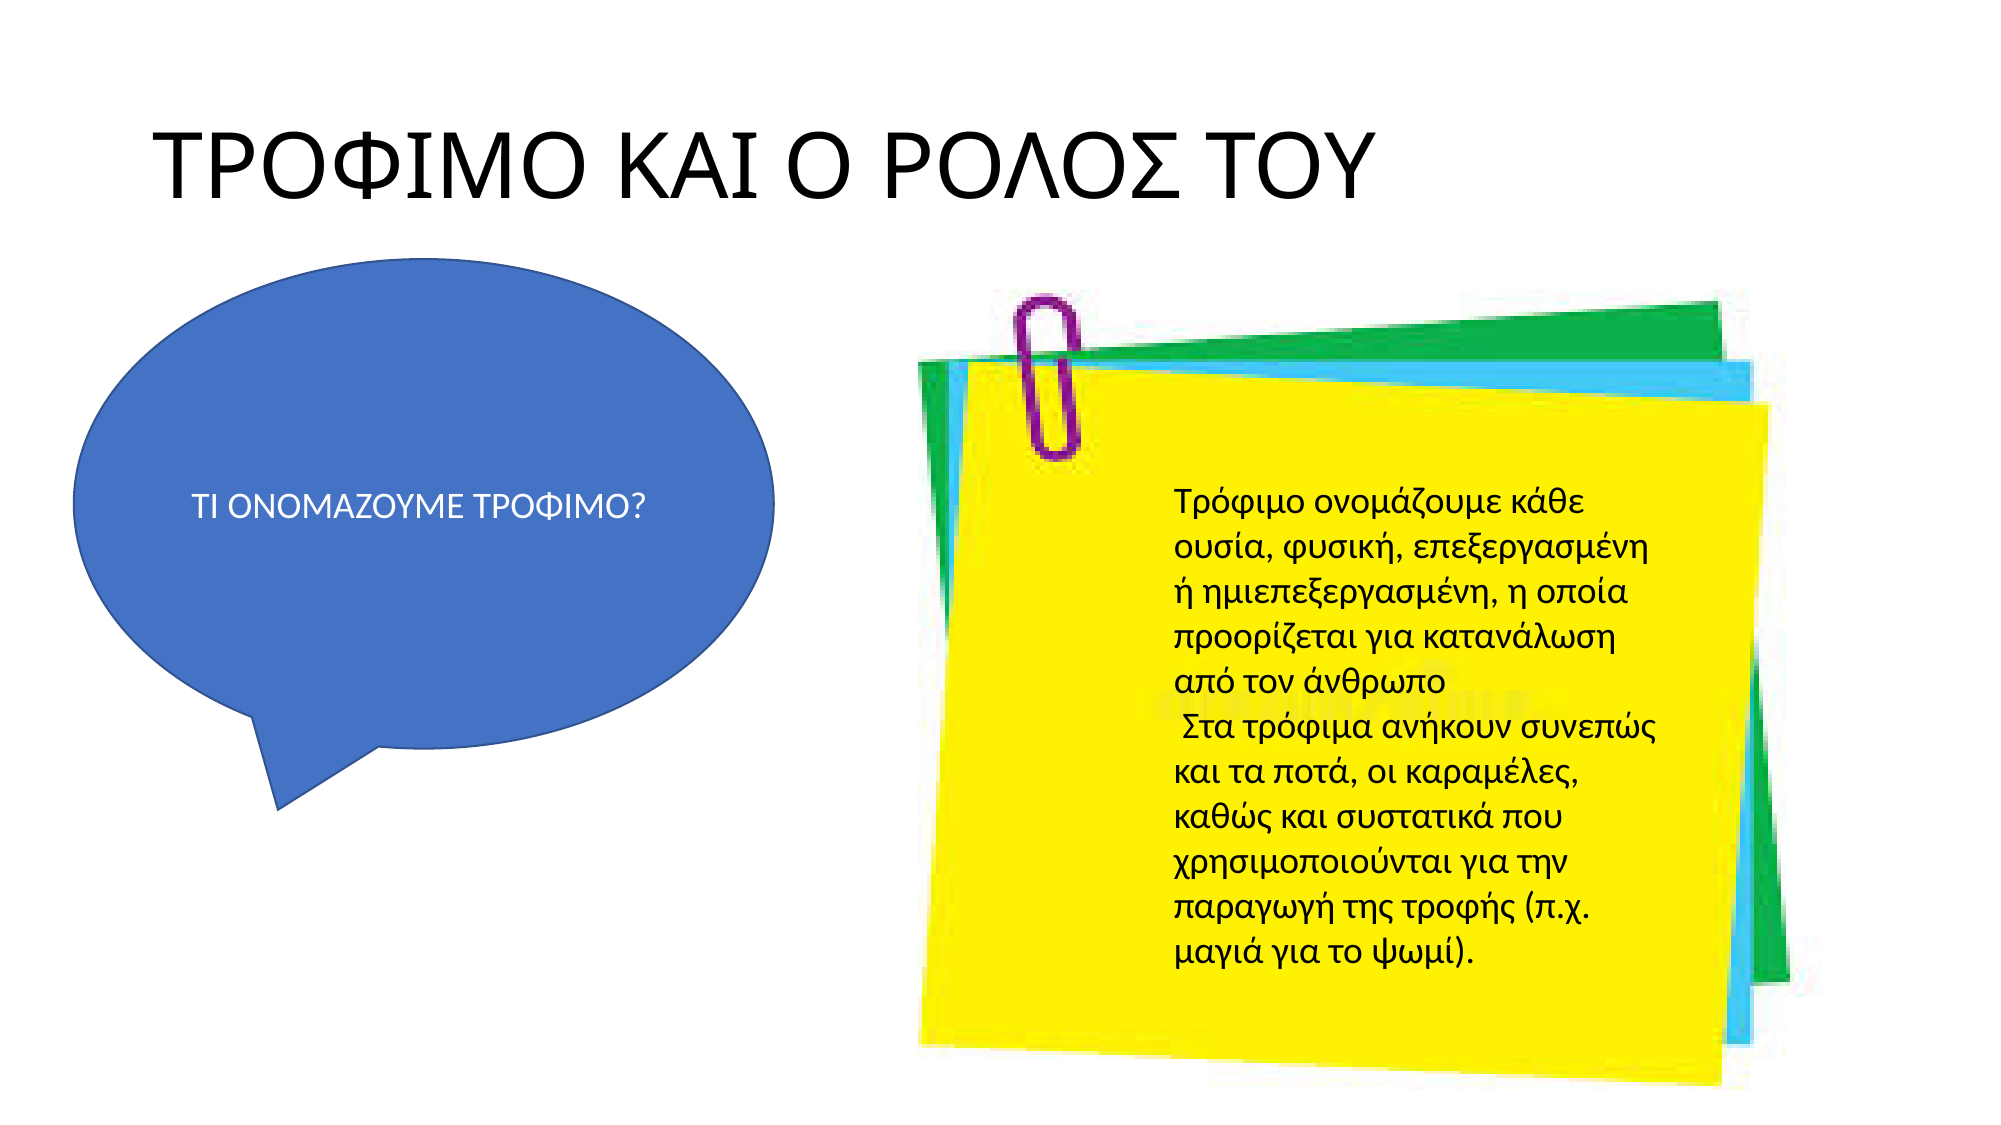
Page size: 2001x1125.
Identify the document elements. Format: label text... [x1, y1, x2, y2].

title ΤΡΟΦΙΜΟ ΚΑΙ Ο ΡΟΛΟΣ ΤΟΥ [137, 59, 1863, 278]
text_box ΤΙ ΟΝΟΜΑΖΟΥΜΕ ΤΡΟΦΙΜΟ? [72, 258, 775, 812]
picture [846, 259, 1863, 1125]
